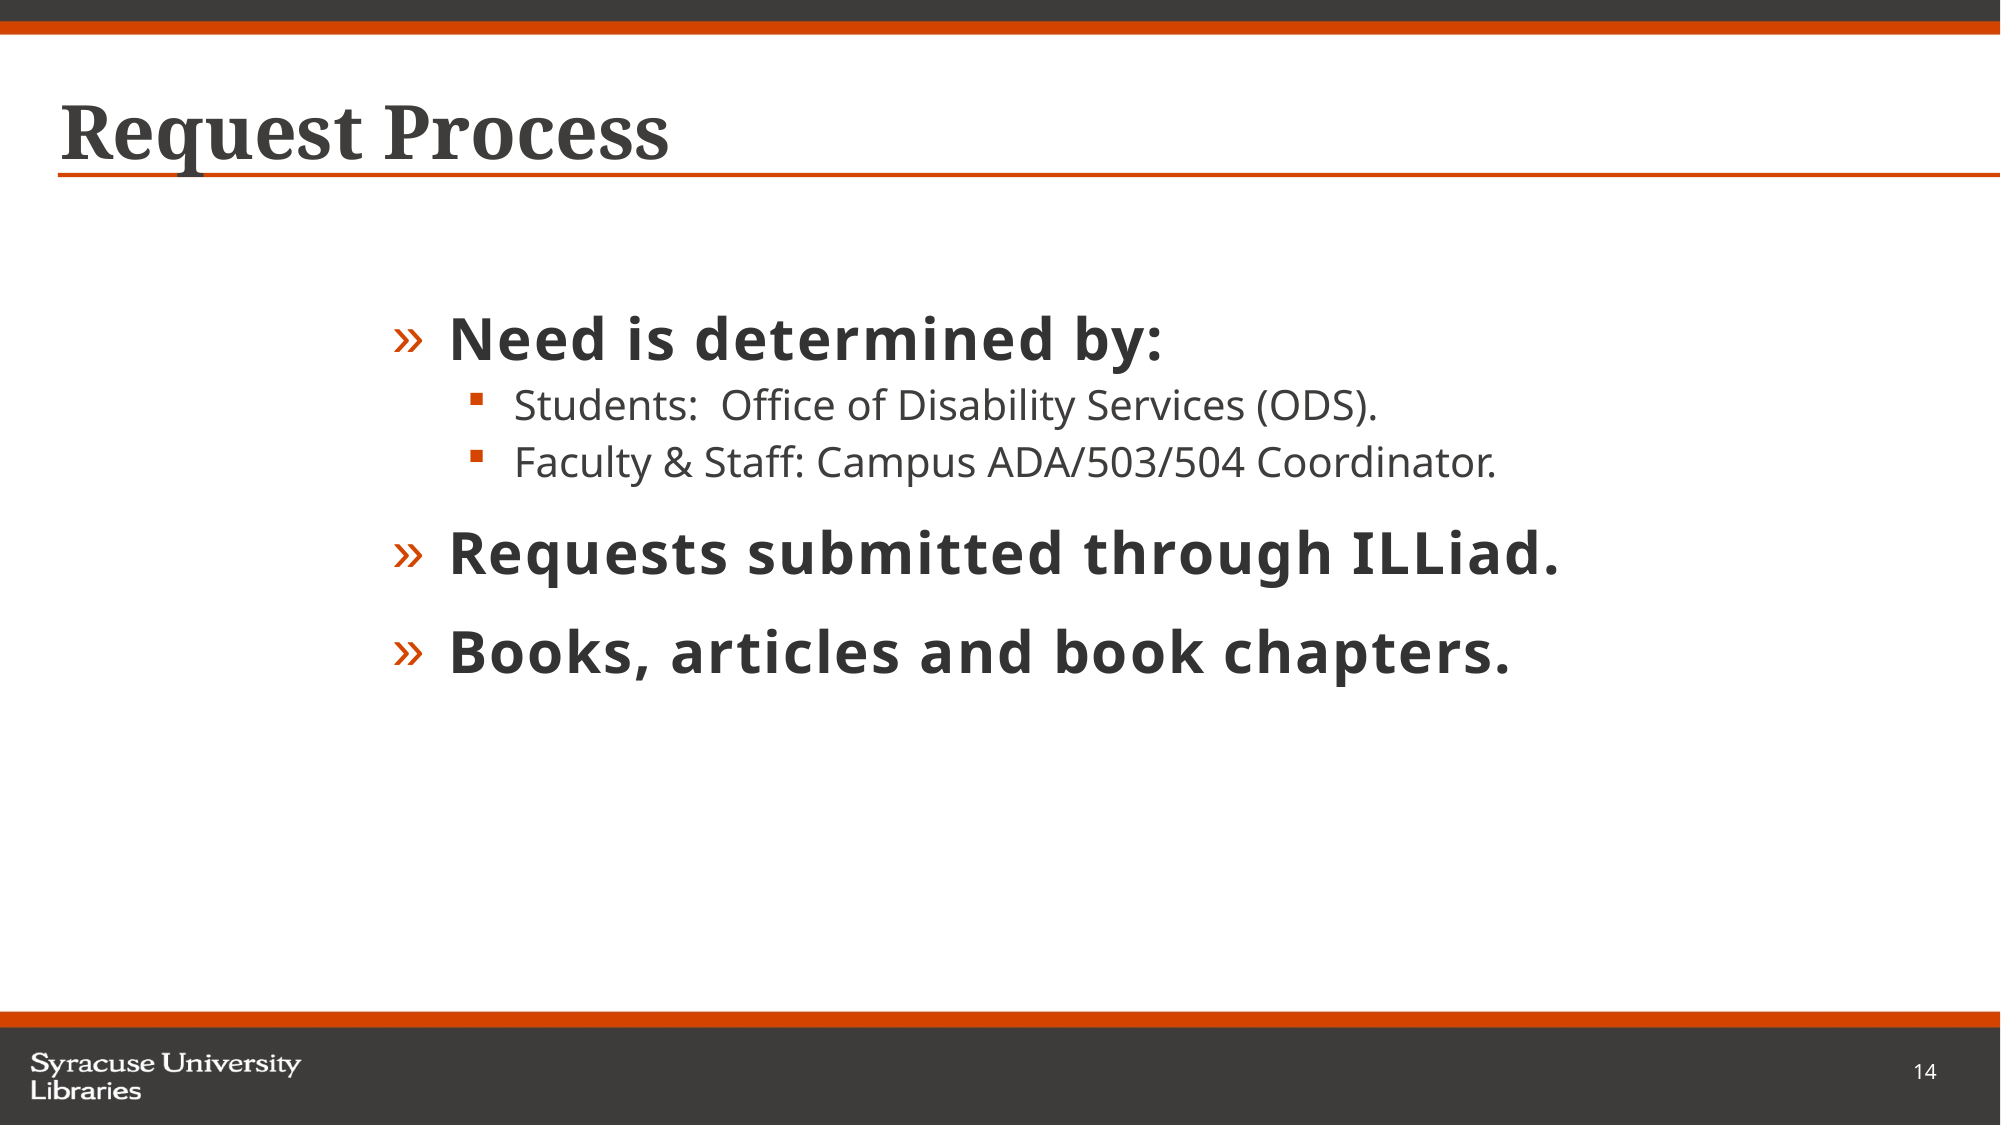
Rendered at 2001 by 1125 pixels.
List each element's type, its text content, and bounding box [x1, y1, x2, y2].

title Request Process [59, 37, 1934, 176]
slide_number 14 [1485, 1042, 1952, 1103]
list Need is determined by: Students: Office of Disability Services (ODS). Faculty & Staff: Campus ADA/503/504 Coordinator. Requests submitted through ILLiad. Books, articles and book chapters. [391, 212, 1751, 838]
picture [0, 0, 2001, 1125]
